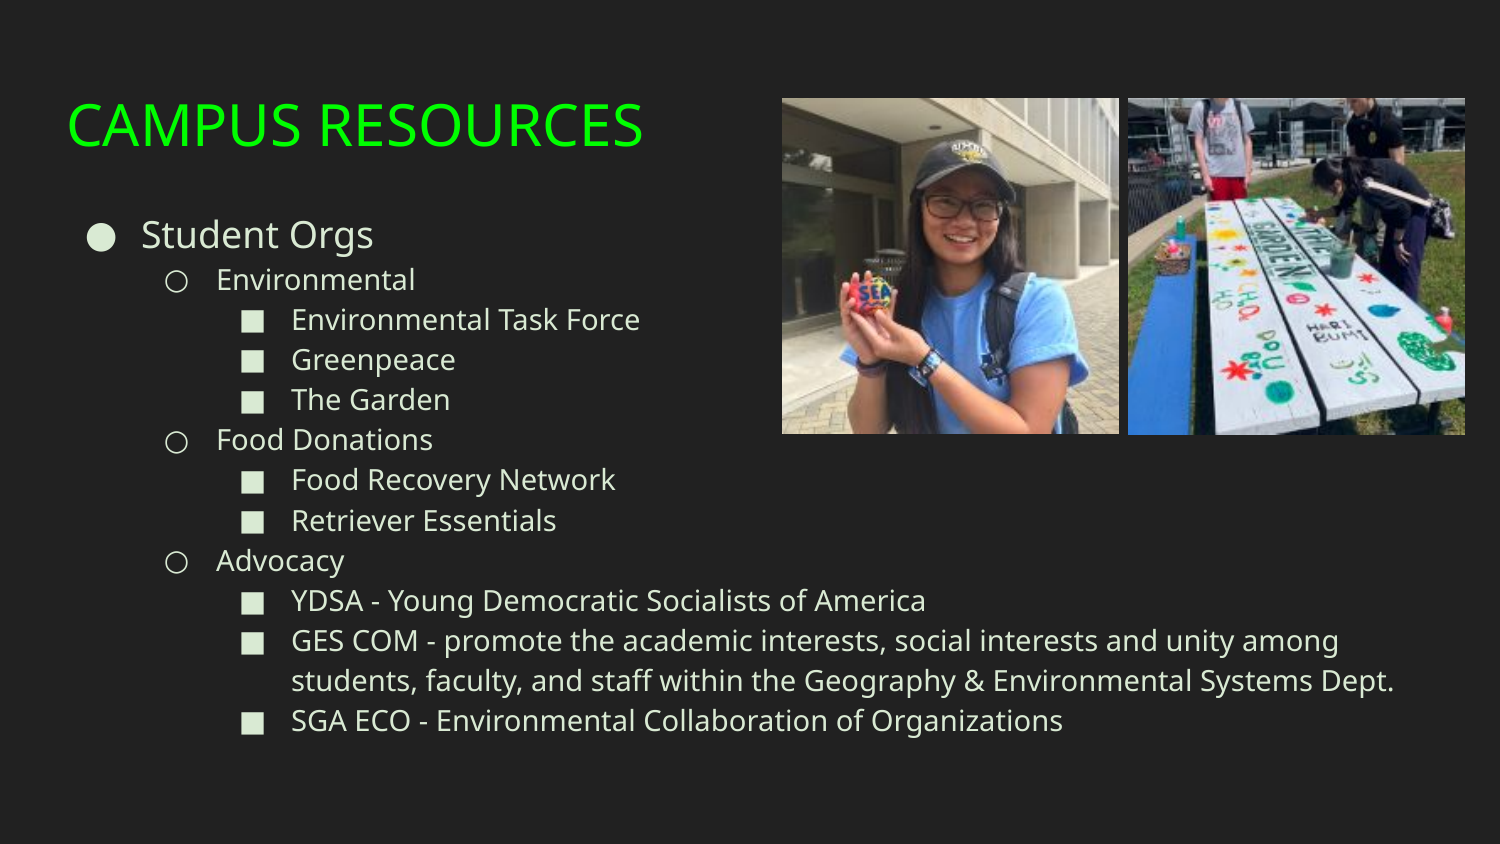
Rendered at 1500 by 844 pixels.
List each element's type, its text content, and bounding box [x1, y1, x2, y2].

picture [781, 98, 1119, 434]
title CAMPUS RESOURCES [51, 72, 1449, 167]
picture [1128, 97, 1466, 435]
list Student Orgs Environmental Environmental Task Force Greenpeace The Garden Food Donations Food Recovery Network Retriever Essentials Advocacy YDSA - Young Democratic Socialists of America GES COM - promote the academic interests, social interests and unity among students, faculty, and staff within the Geography & Environmental Systems Dept. SGA ECO - Environmental Collaboration of Organizations [51, 189, 1449, 750]
